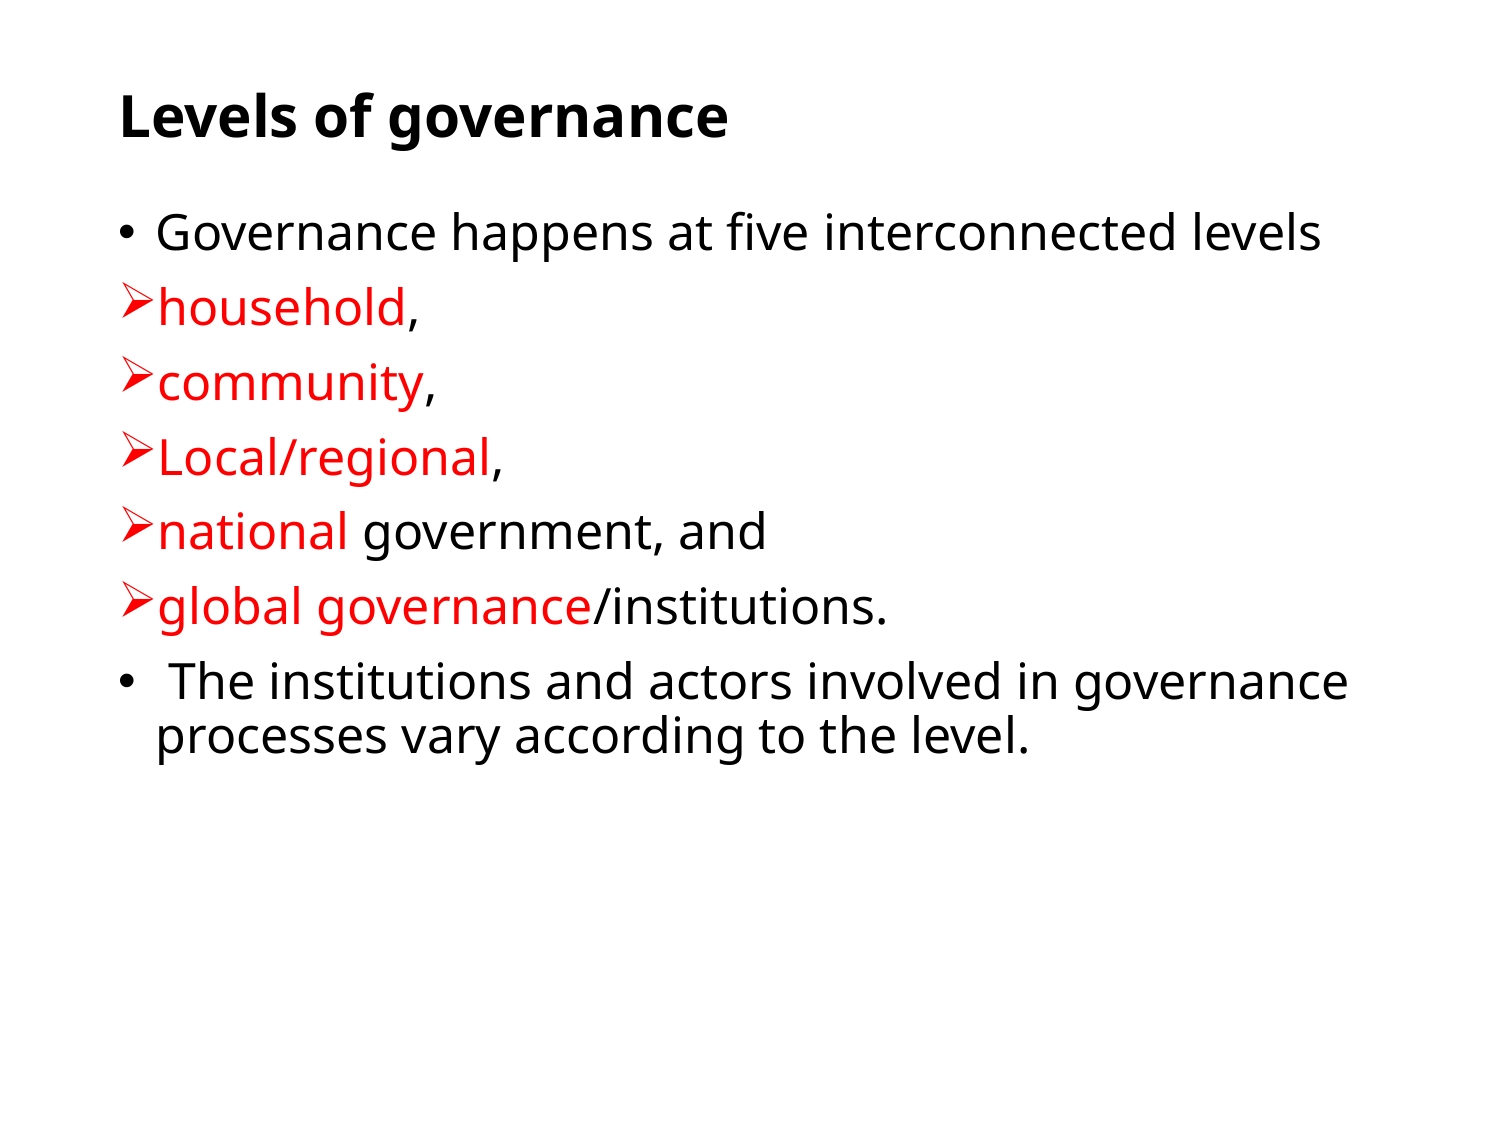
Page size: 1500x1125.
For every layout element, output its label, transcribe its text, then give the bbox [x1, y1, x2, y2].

list Governance happens at five interconnected levels household, community, Local/regional, national government, and global governance/institutions. The institutions and actors involved in governance processes vary according to the level. [103, 200, 1397, 1014]
title Levels of governance [103, 59, 1397, 179]
